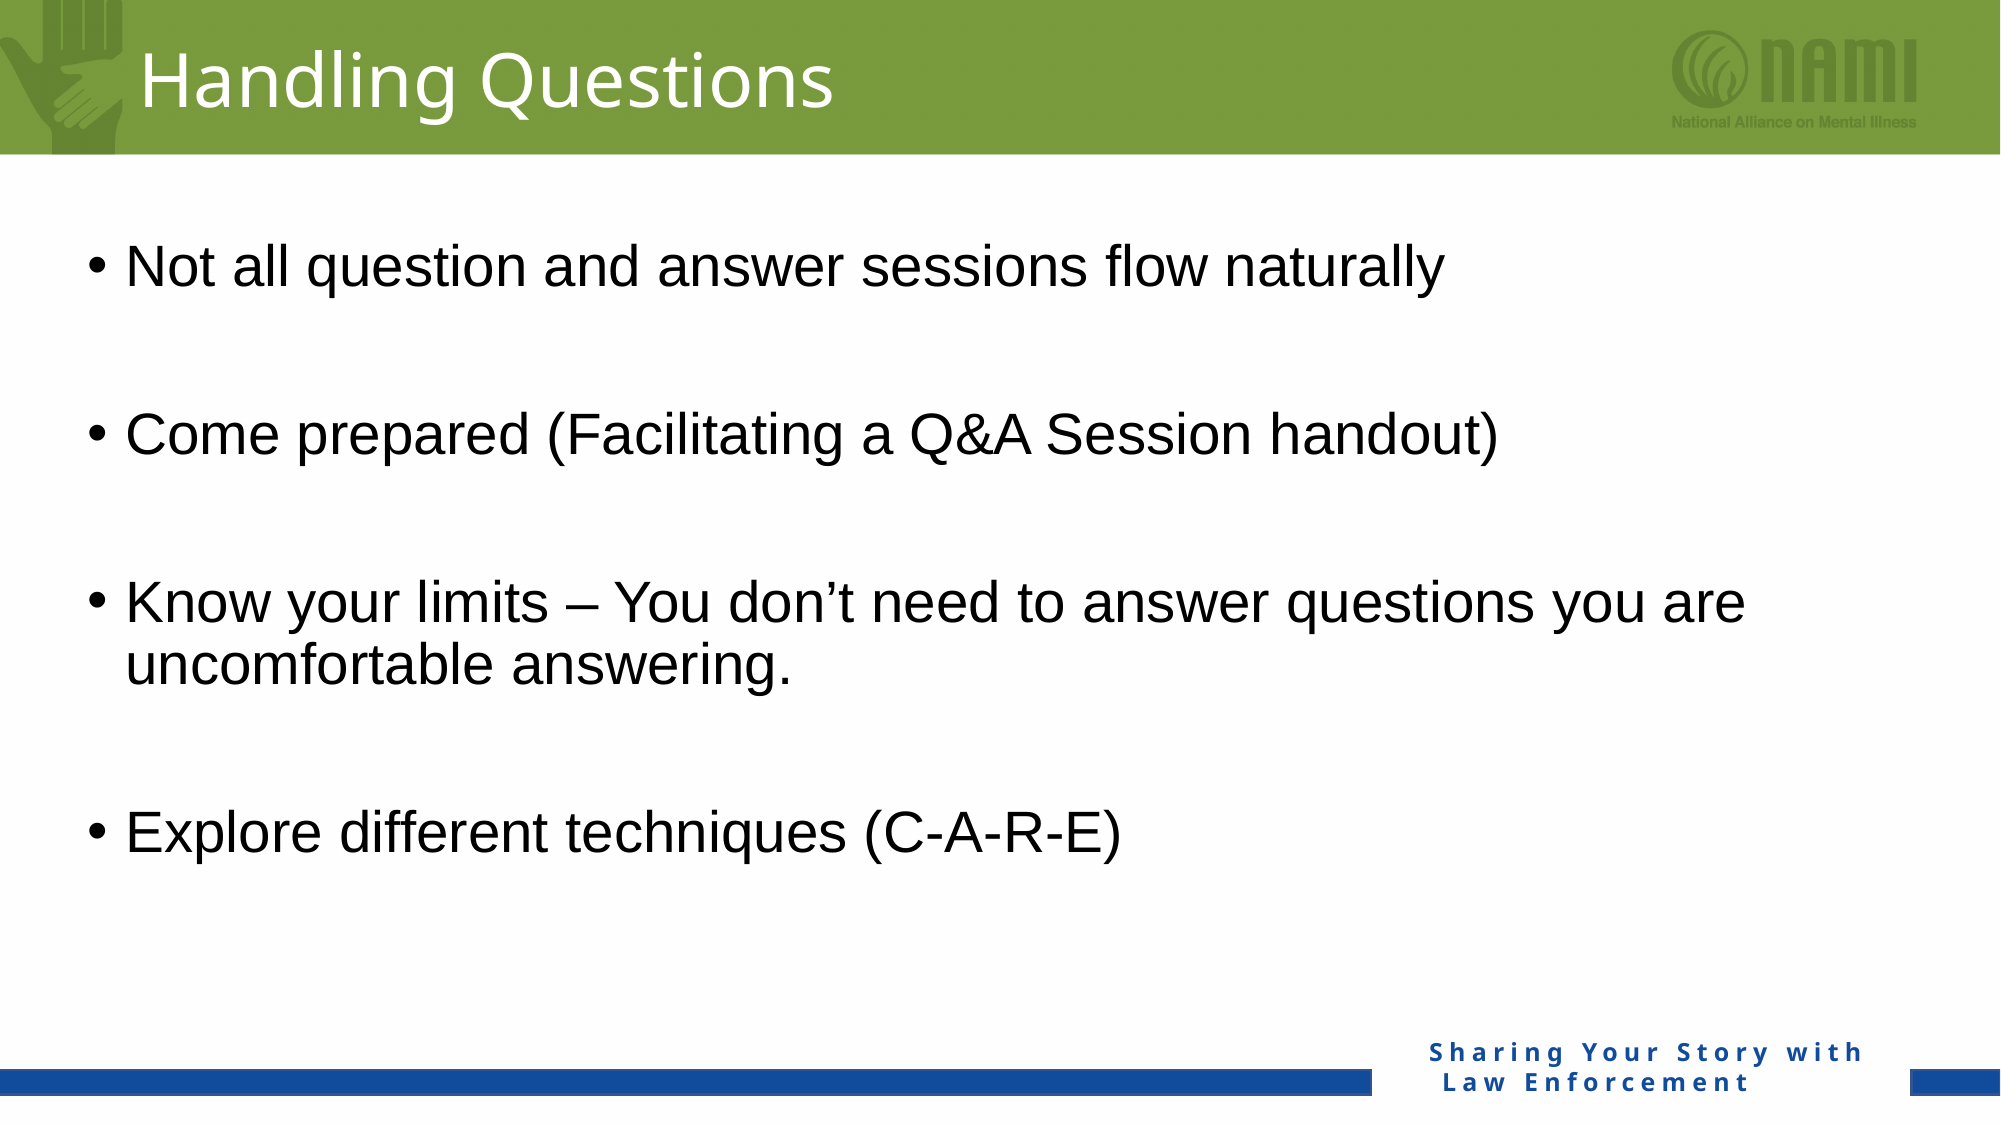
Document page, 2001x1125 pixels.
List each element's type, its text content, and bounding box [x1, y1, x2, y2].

list Not all question and answer sessions flow naturally Come prepared (Facilitating a Q&A Session handout) Know your limits – You don’t need to answer questions you are uncomfortable answering. Explore different techniques (C-A-R-E) [72, 229, 1863, 1014]
footer Sharing Your Story with Law Enforcement [1391, 1036, 1913, 1097]
picture [0, 0, 2001, 1125]
title Handling Questions [123, 6, 1914, 161]
